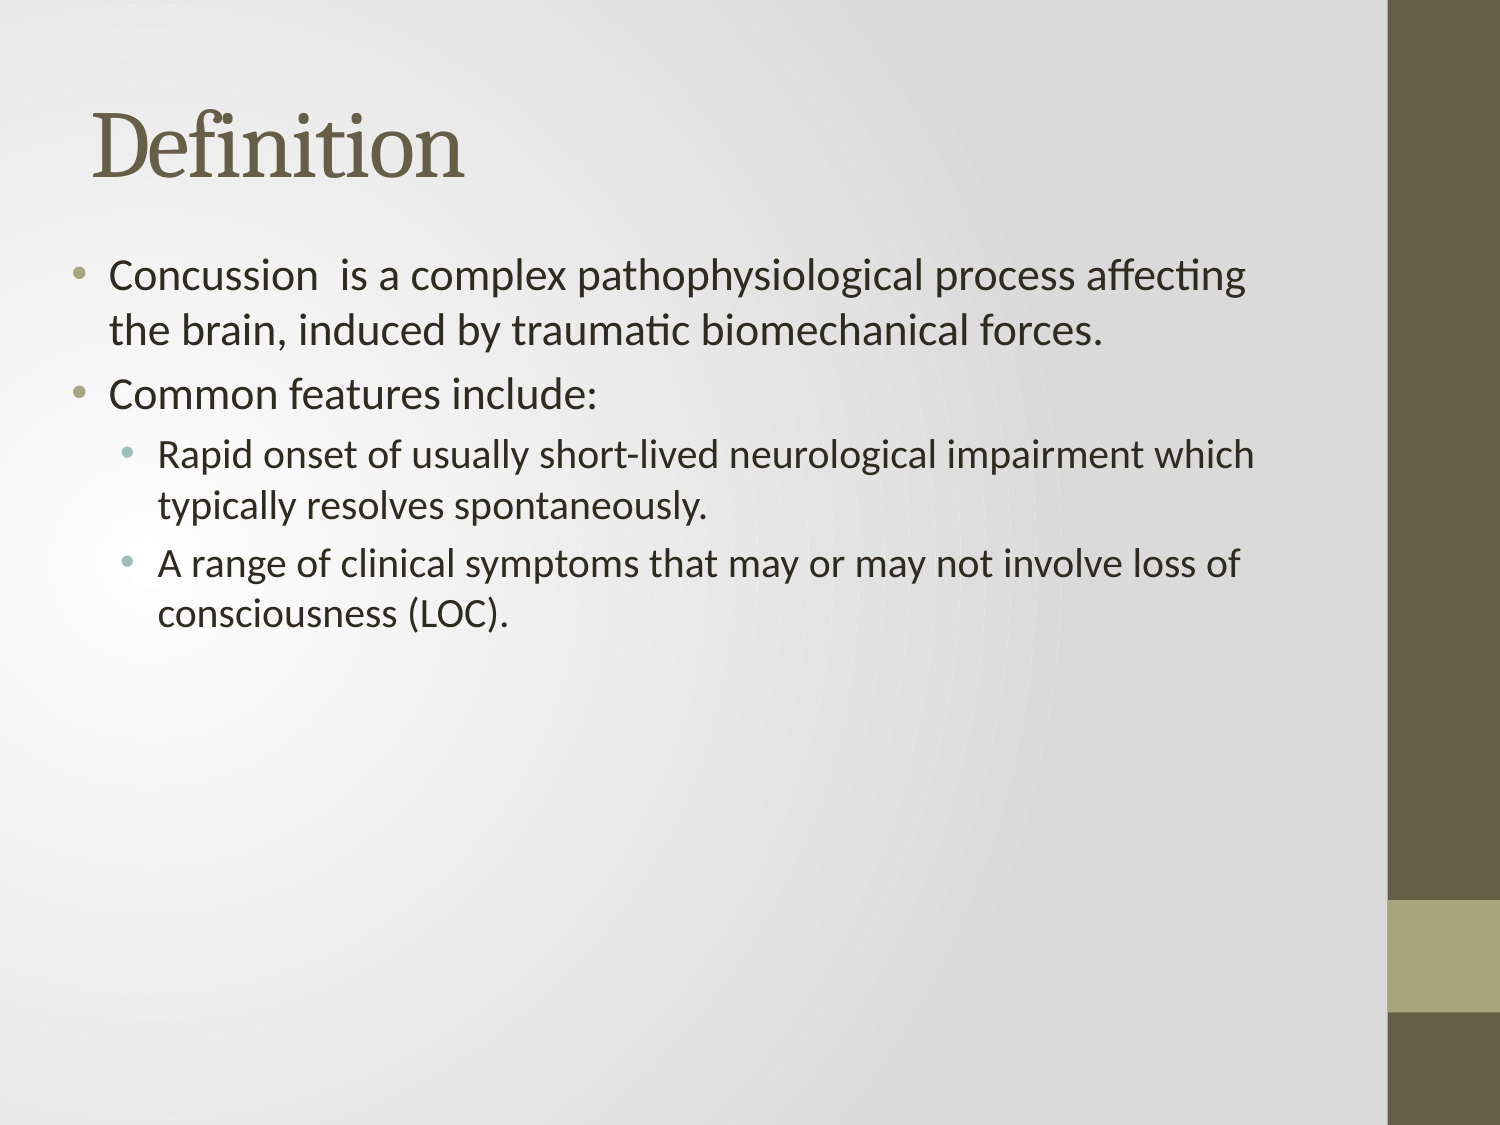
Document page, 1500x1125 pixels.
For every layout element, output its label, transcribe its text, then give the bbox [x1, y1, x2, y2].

title Definition [75, 45, 1325, 233]
list Concussion is a complex pathophysiological process affecting the brain, induced by traumatic biomechanical forces. Common features include: Rapid onset of usually short-lived neurological impairment which typically resolves spontaneously. A range of clinical symptoms that may or may not involve loss of consciousness (LOC). [37, 237, 1288, 1025]
